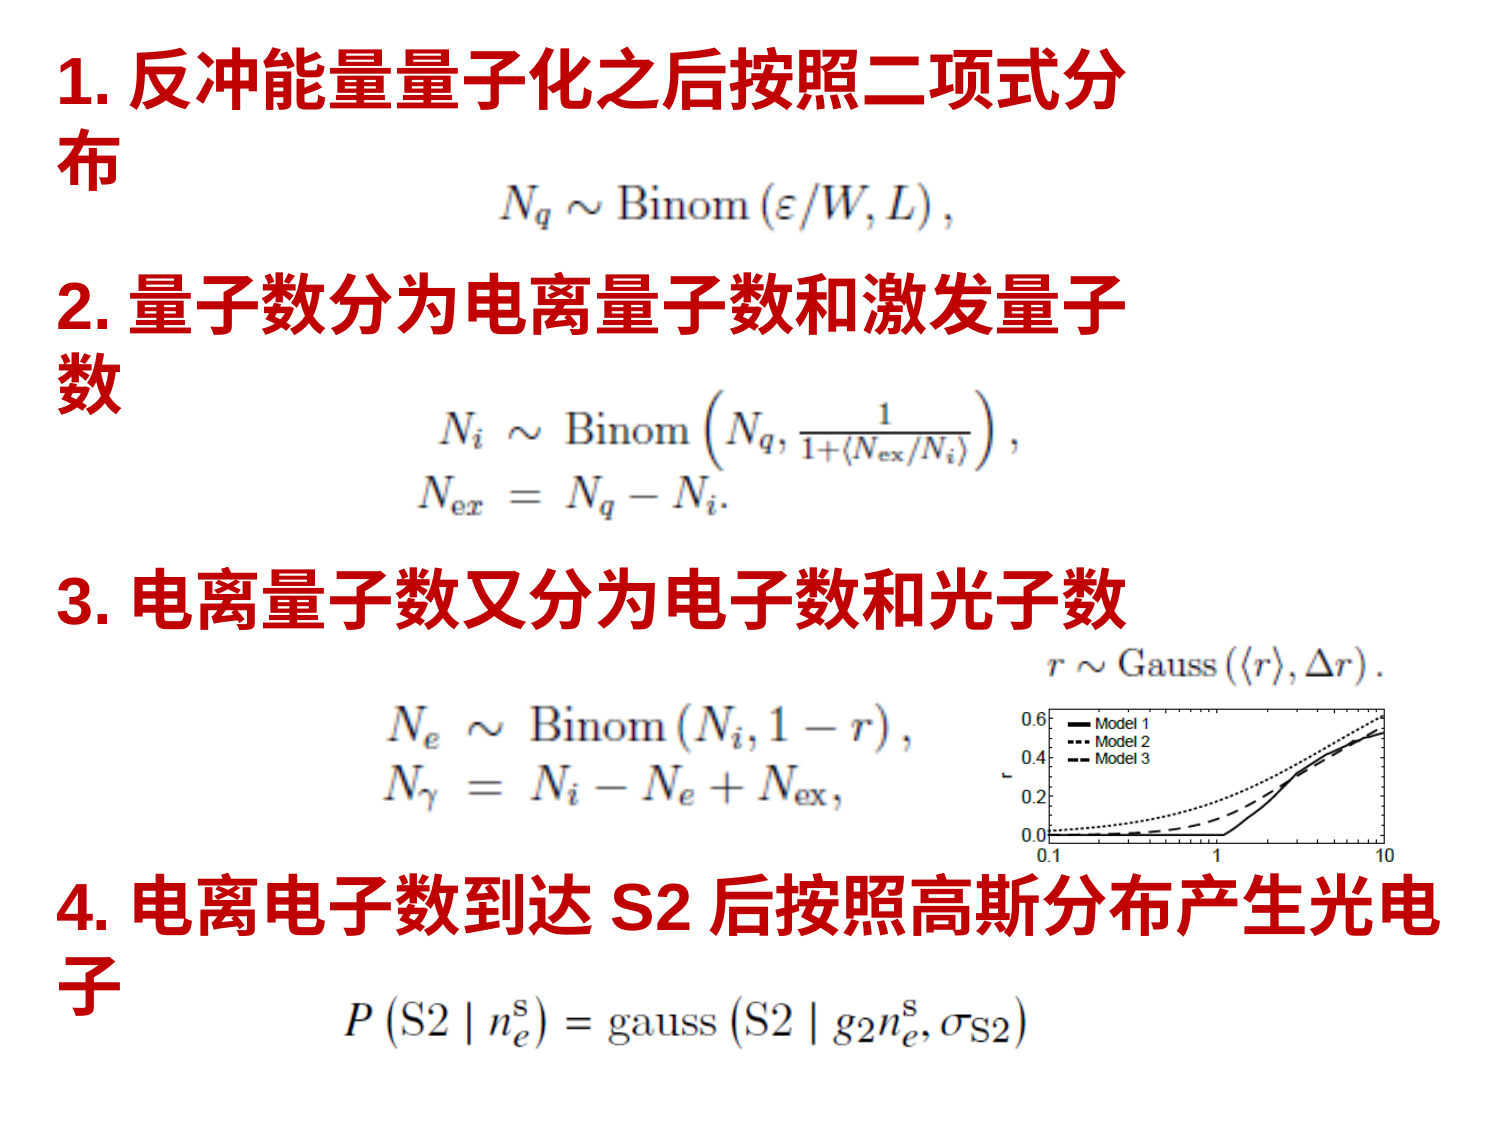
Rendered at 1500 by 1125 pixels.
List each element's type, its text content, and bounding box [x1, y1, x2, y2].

text_box 2.量子数分为电离量子数和激发量子数 [41, 255, 1199, 430]
picture [344, 680, 919, 823]
text_box 3.电离量子数又分为电子数和光子数 [41, 550, 1199, 646]
picture [462, 147, 970, 254]
picture [385, 349, 1048, 539]
picture [991, 621, 1403, 870]
picture [320, 963, 1048, 1076]
text_box 1.反冲能量量子化之后按照二项式分布 [41, 30, 1199, 206]
text_box 4.电离电子数到达S2后按照高斯分布产生光电子 [41, 856, 1483, 1031]
